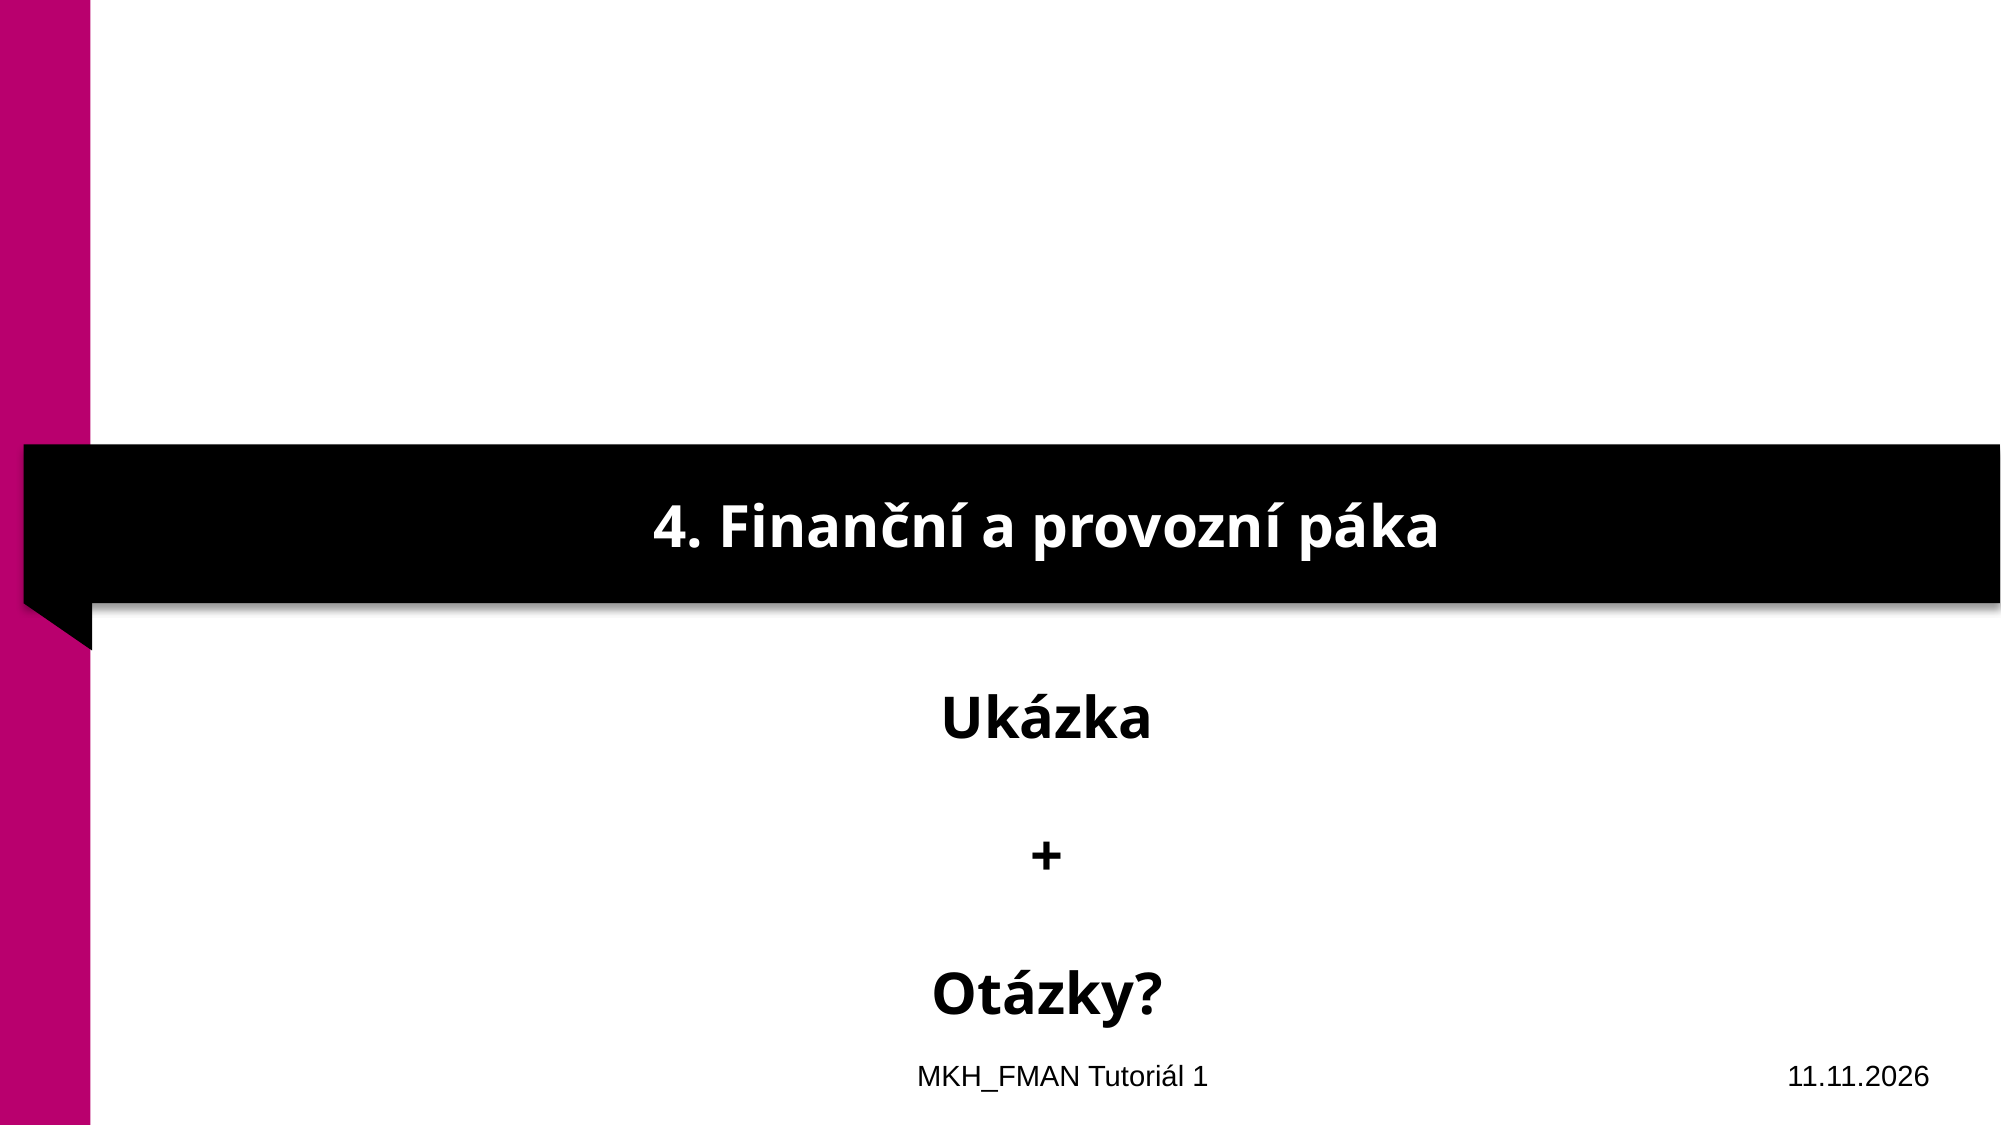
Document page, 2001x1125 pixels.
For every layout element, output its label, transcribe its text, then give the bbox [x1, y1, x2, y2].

footer MKH_FMAN Tutoriál 1 [691, 1035, 1435, 1115]
title 4. Finanční a provozní páka [149, 444, 1945, 603]
text_box Ukázka + Otázky? [149, 603, 1945, 1035]
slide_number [1466, 1035, 1946, 1115]
